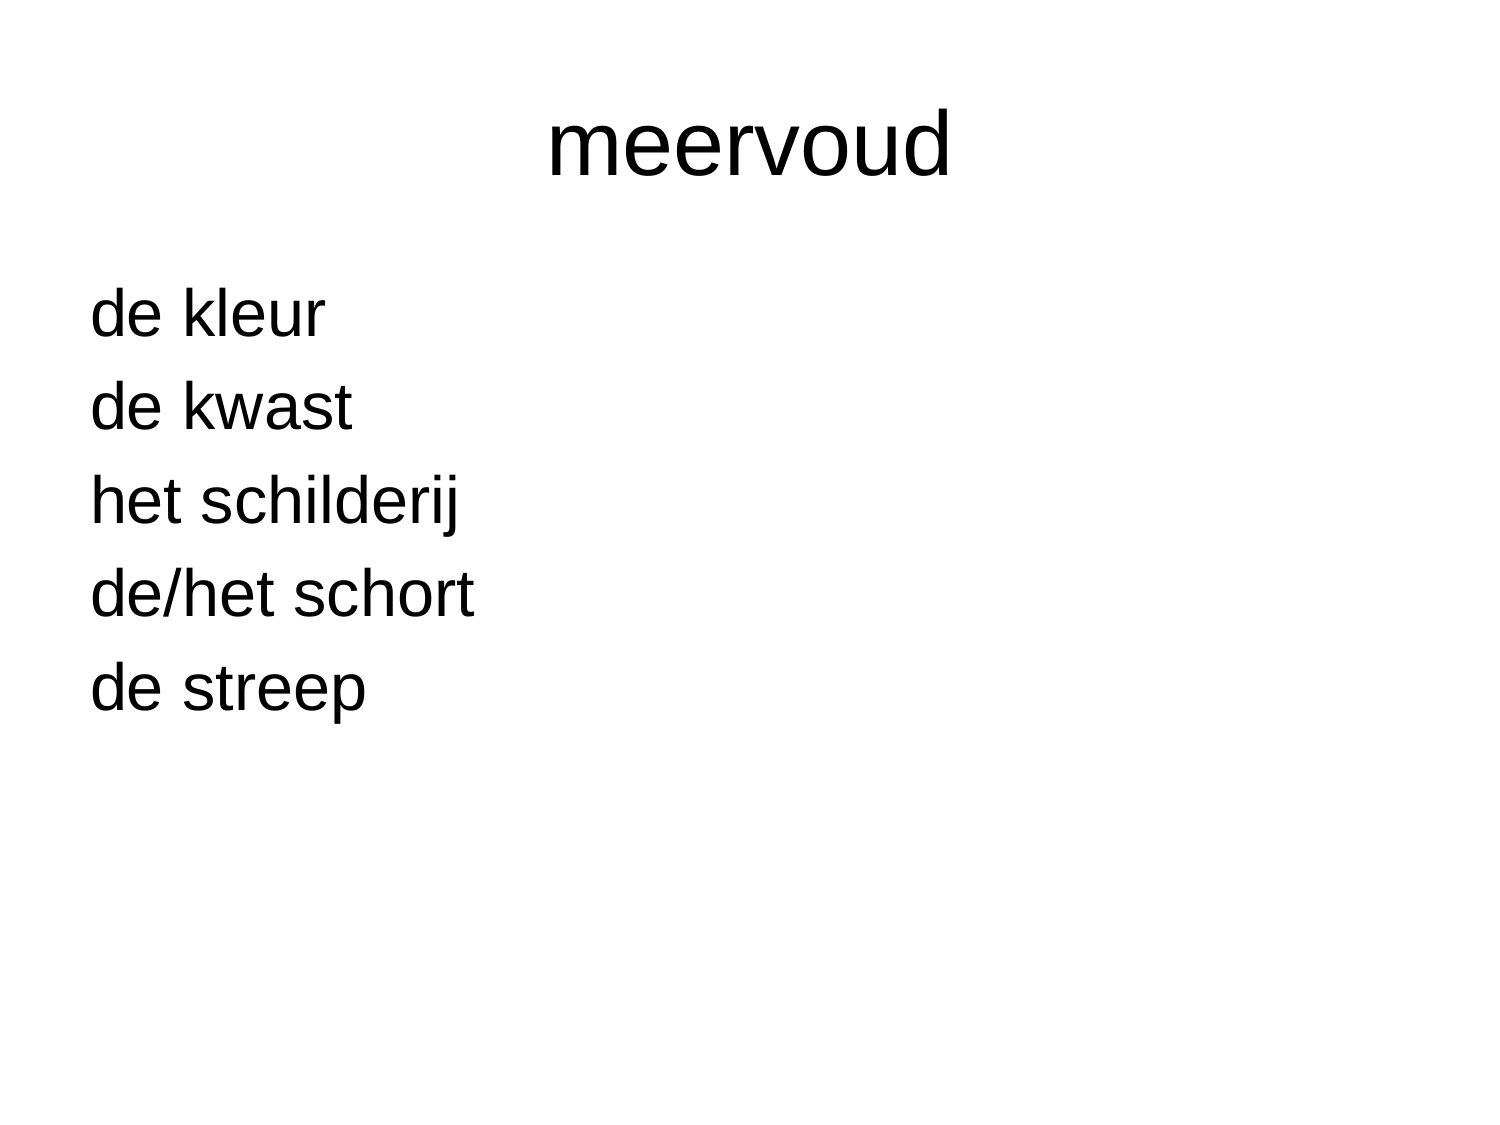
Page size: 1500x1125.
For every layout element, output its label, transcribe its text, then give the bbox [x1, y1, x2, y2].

list de kleur de kwast het schilderij de/het schort de streep [75, 262, 1425, 1005]
title meervoud [75, 45, 1425, 233]
